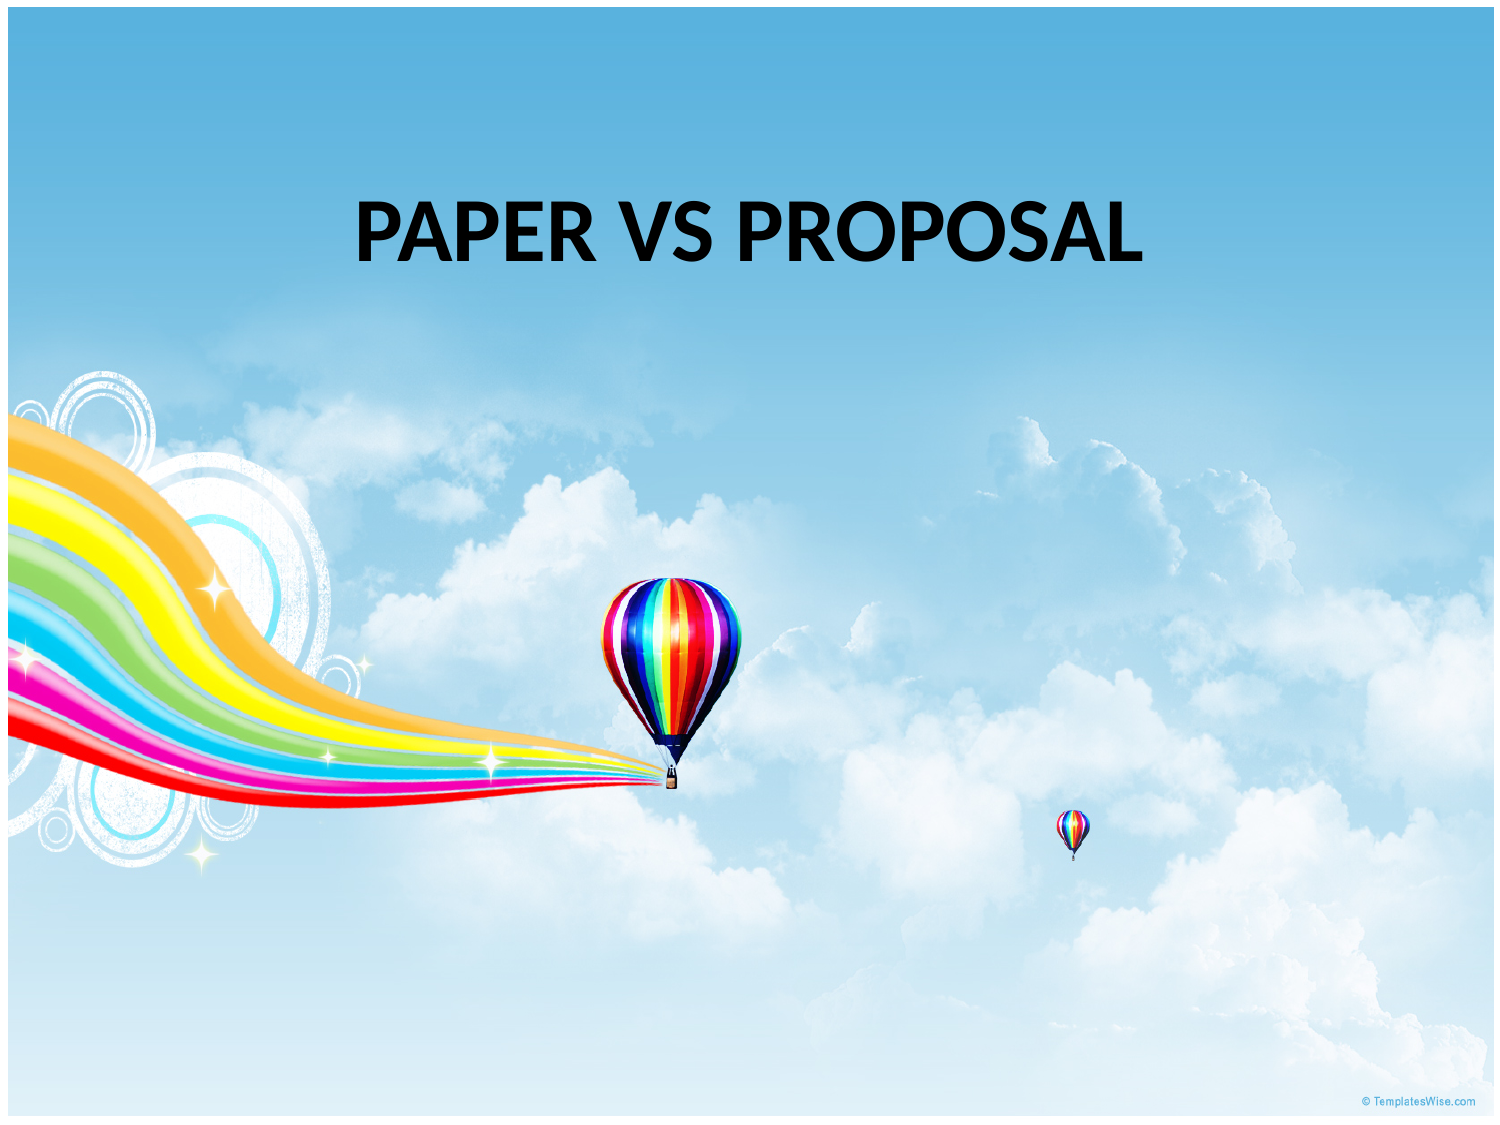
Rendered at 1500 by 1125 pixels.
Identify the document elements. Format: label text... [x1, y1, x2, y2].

title PAPER VS PROPOSAL [112, 155, 1388, 322]
picture [0, 0, 1500, 1125]
